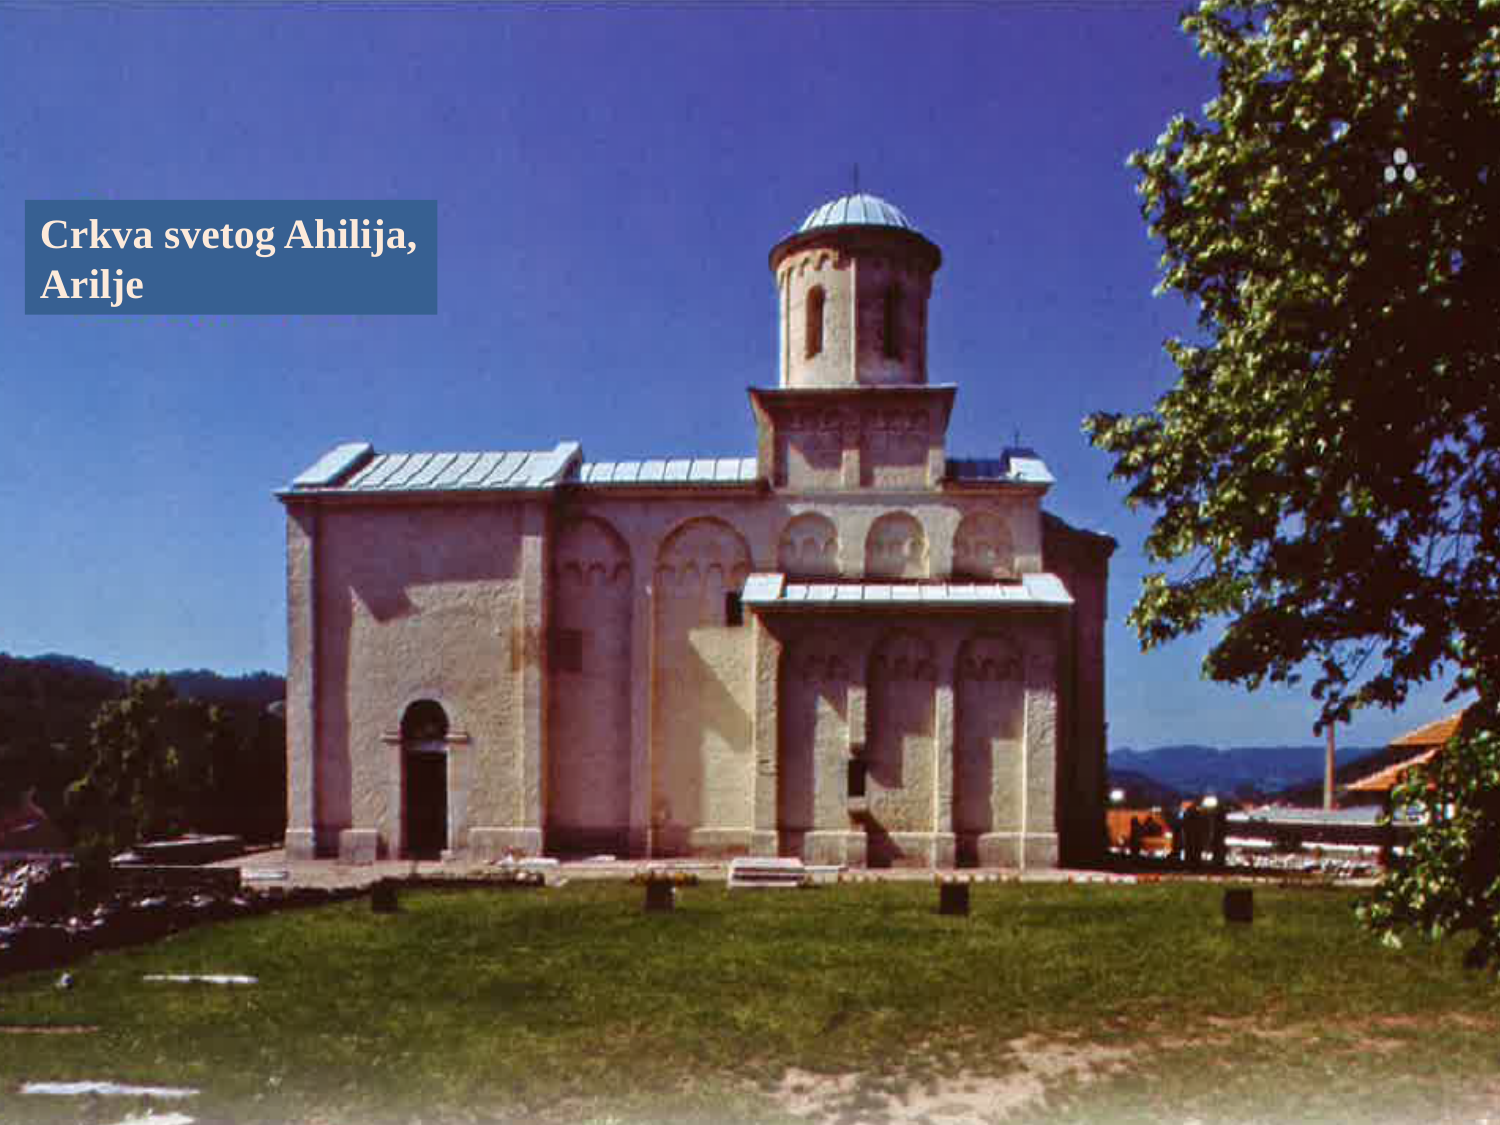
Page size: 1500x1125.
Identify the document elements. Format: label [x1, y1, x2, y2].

list [0, 0, 1500, 1125]
